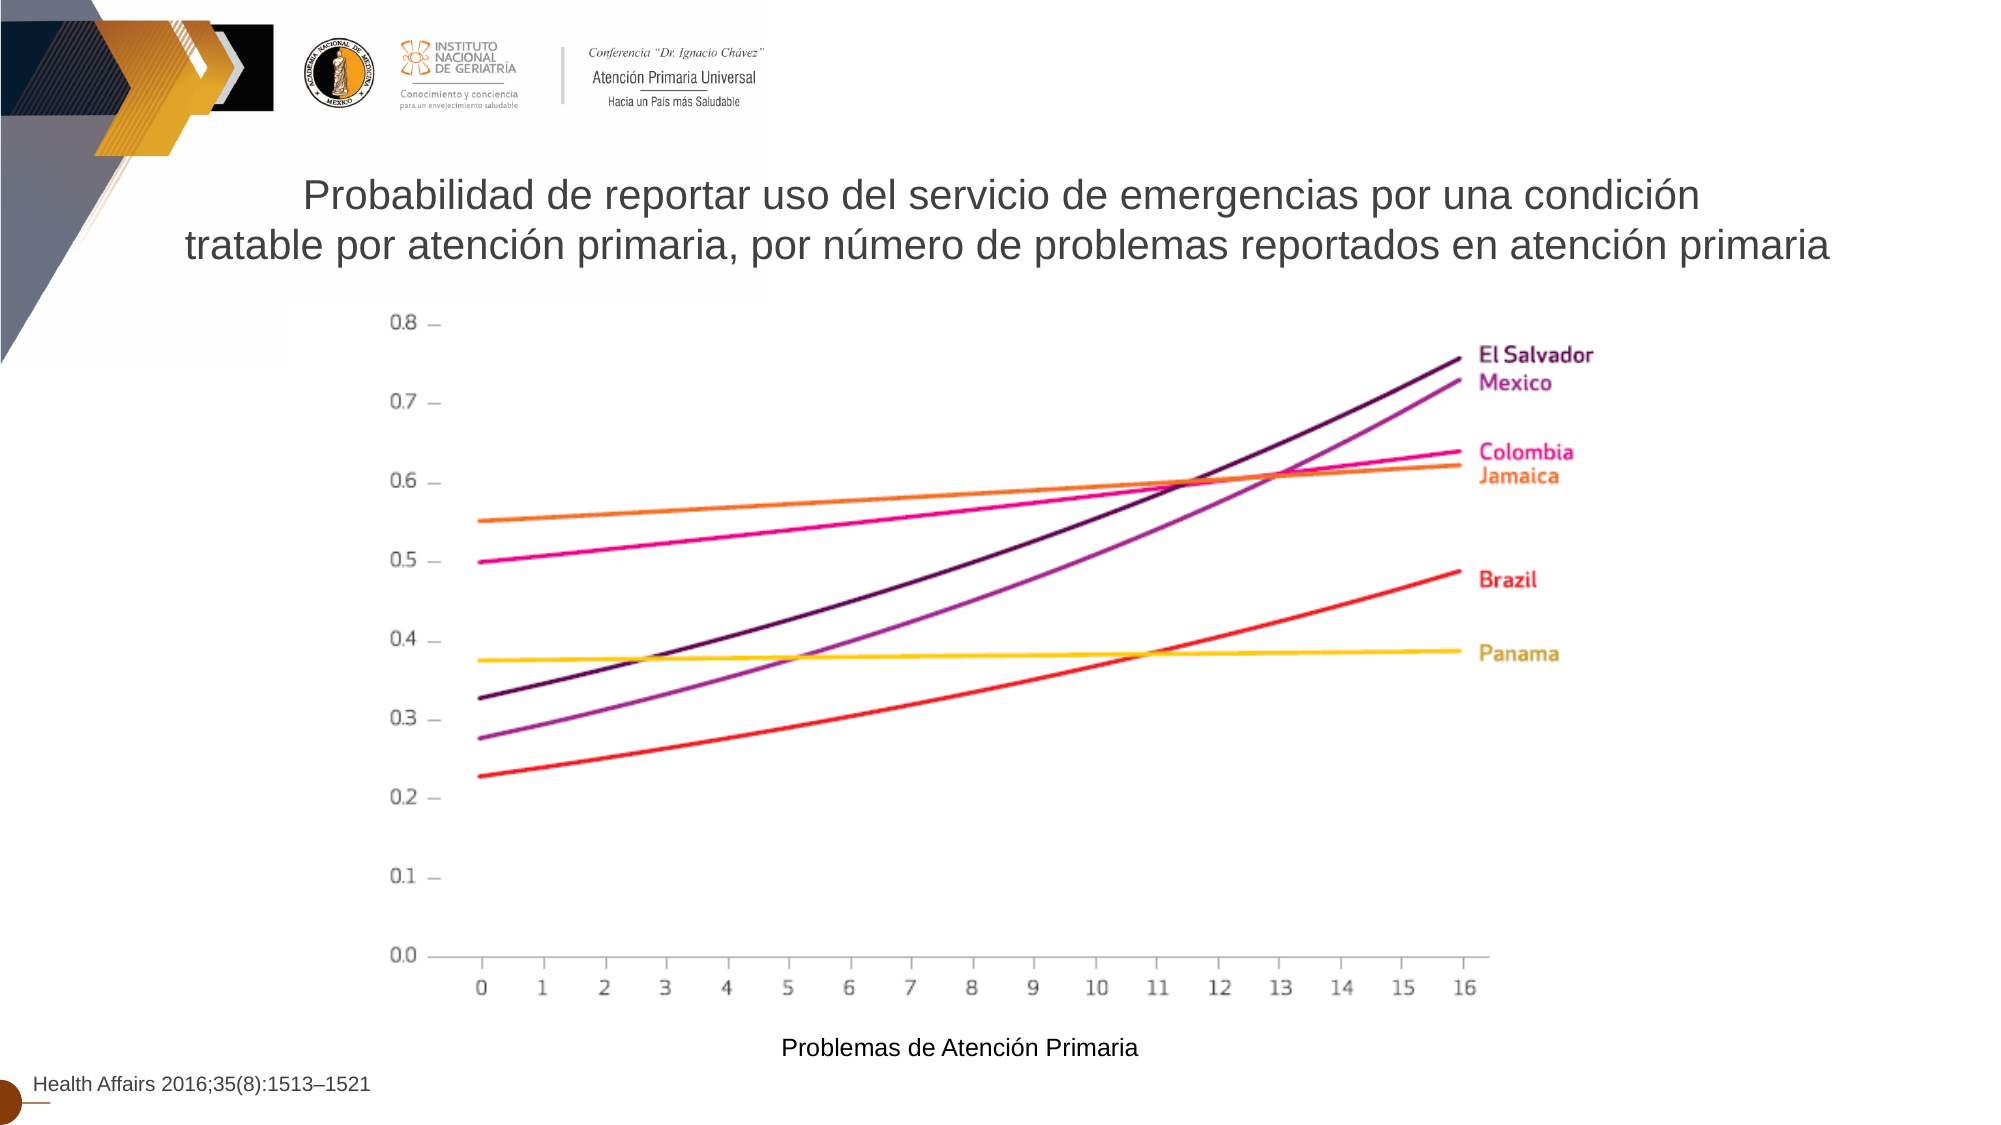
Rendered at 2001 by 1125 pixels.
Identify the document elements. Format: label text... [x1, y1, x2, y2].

text_box Health Affairs 2016;35(8):1513–1521 [18, 1063, 1018, 1103]
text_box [0, 1079, 51, 1125]
picture [0, 0, 764, 364]
text_box Probabilidad de reportar uso del servicio de emergencias por una condición tratable por atención primaria, por número de problemas reportados en atención primaria [169, 160, 1846, 276]
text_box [282, 301, 1664, 1070]
